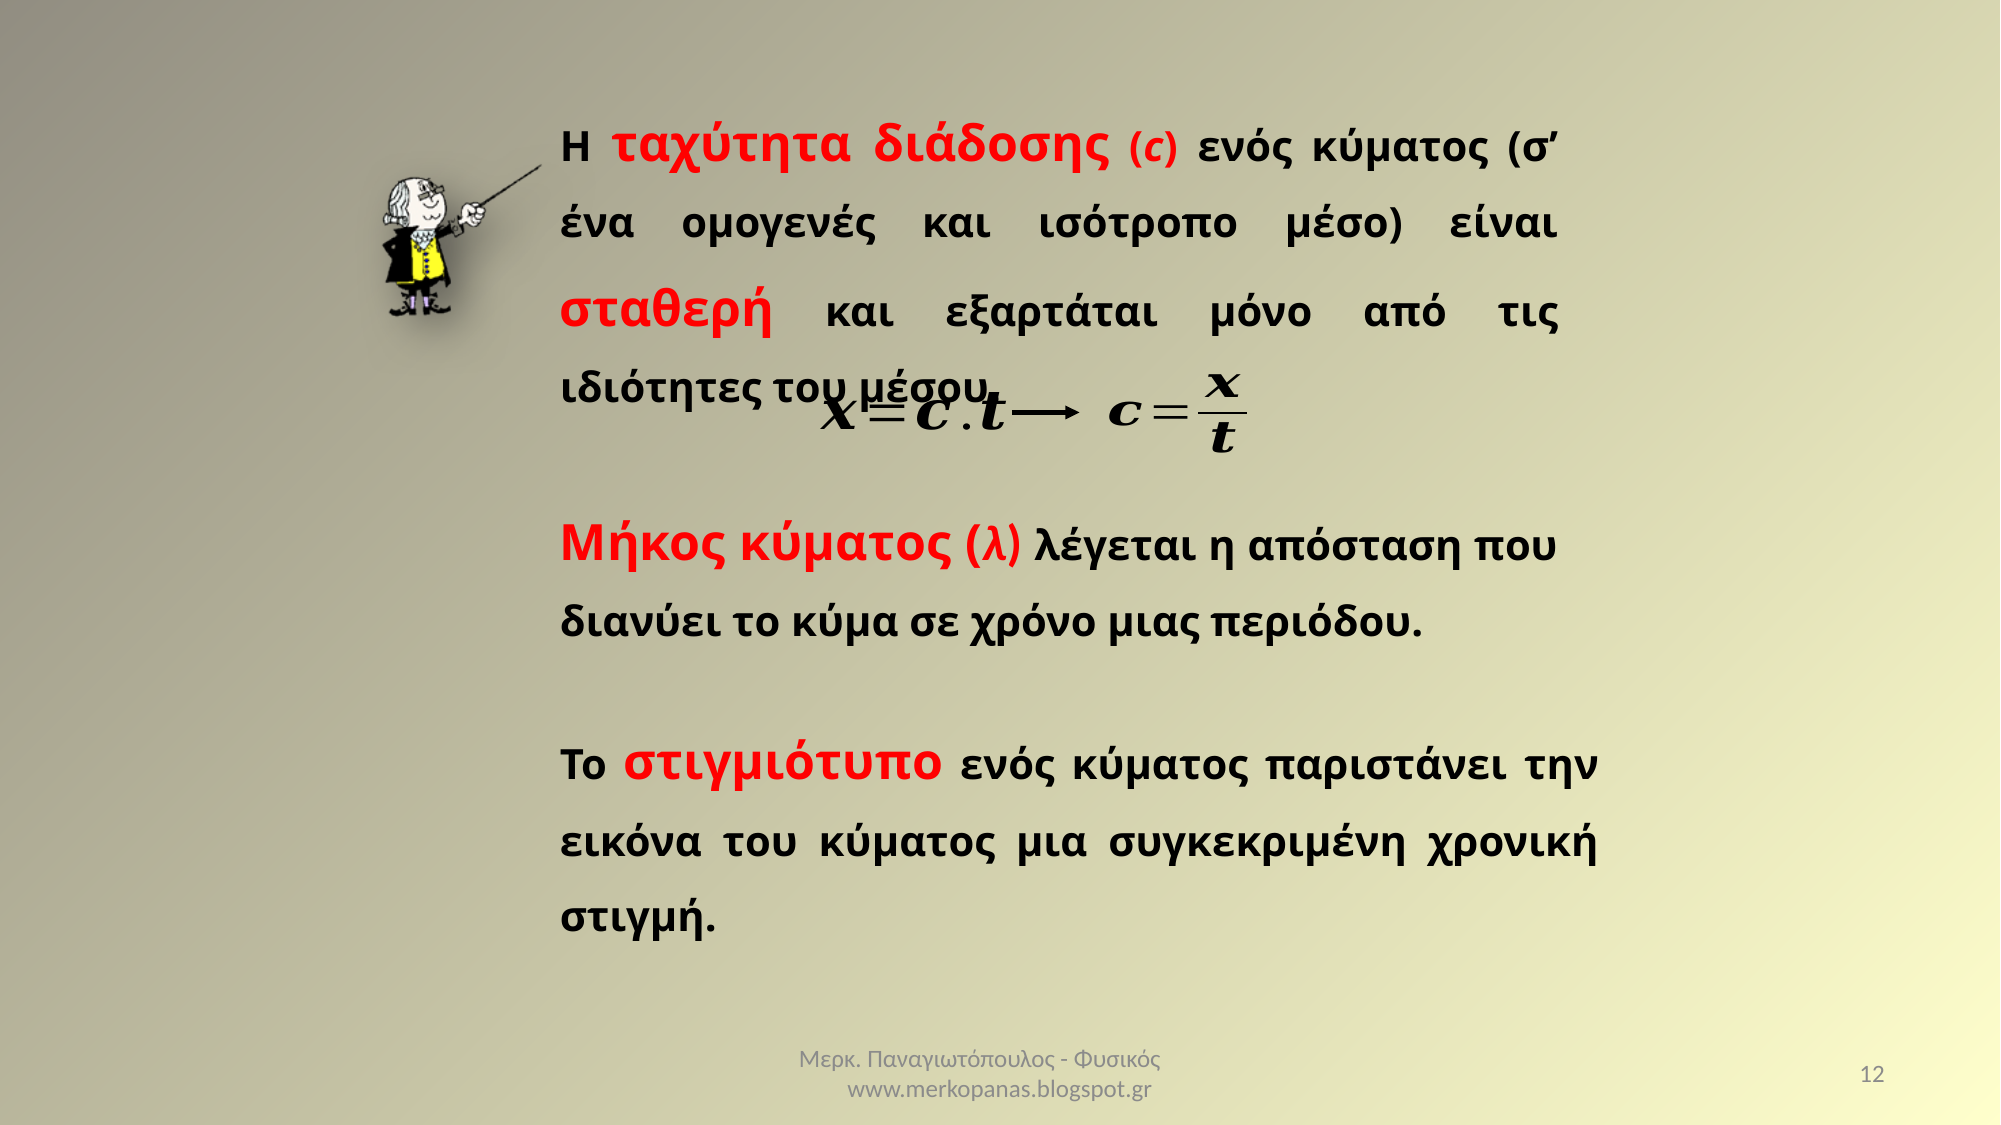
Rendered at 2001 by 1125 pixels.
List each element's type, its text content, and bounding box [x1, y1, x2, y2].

text_box Μήκος κύματος (λ) λέγεται η απόσταση που διανύει το κύμα σε χρόνο μιας περιόδου. [544, 472, 1573, 662]
text_box Η ταχύτητα διάδοσης (c) ενός κύματος (σ’ ένα ομογενές και ισότροπο μέσο) είναι σταθερή και εξαρτάται μόνο από τις ιδιότητες του μέσου. [544, 73, 1573, 419]
picture [371, 160, 546, 327]
footer Μερκ. Παναγιωτόπουλος - Φυσικός www.merkopanas.blogspot.gr [683, 1042, 1317, 1103]
slide_number 12 [1433, 1042, 1900, 1103]
text_box Το στιγμιότυπο ενός κύματος παριστάνει την εικόνα του κύματος μια συγκεκριμένη χρονική στιγμή. [545, 692, 1614, 947]
